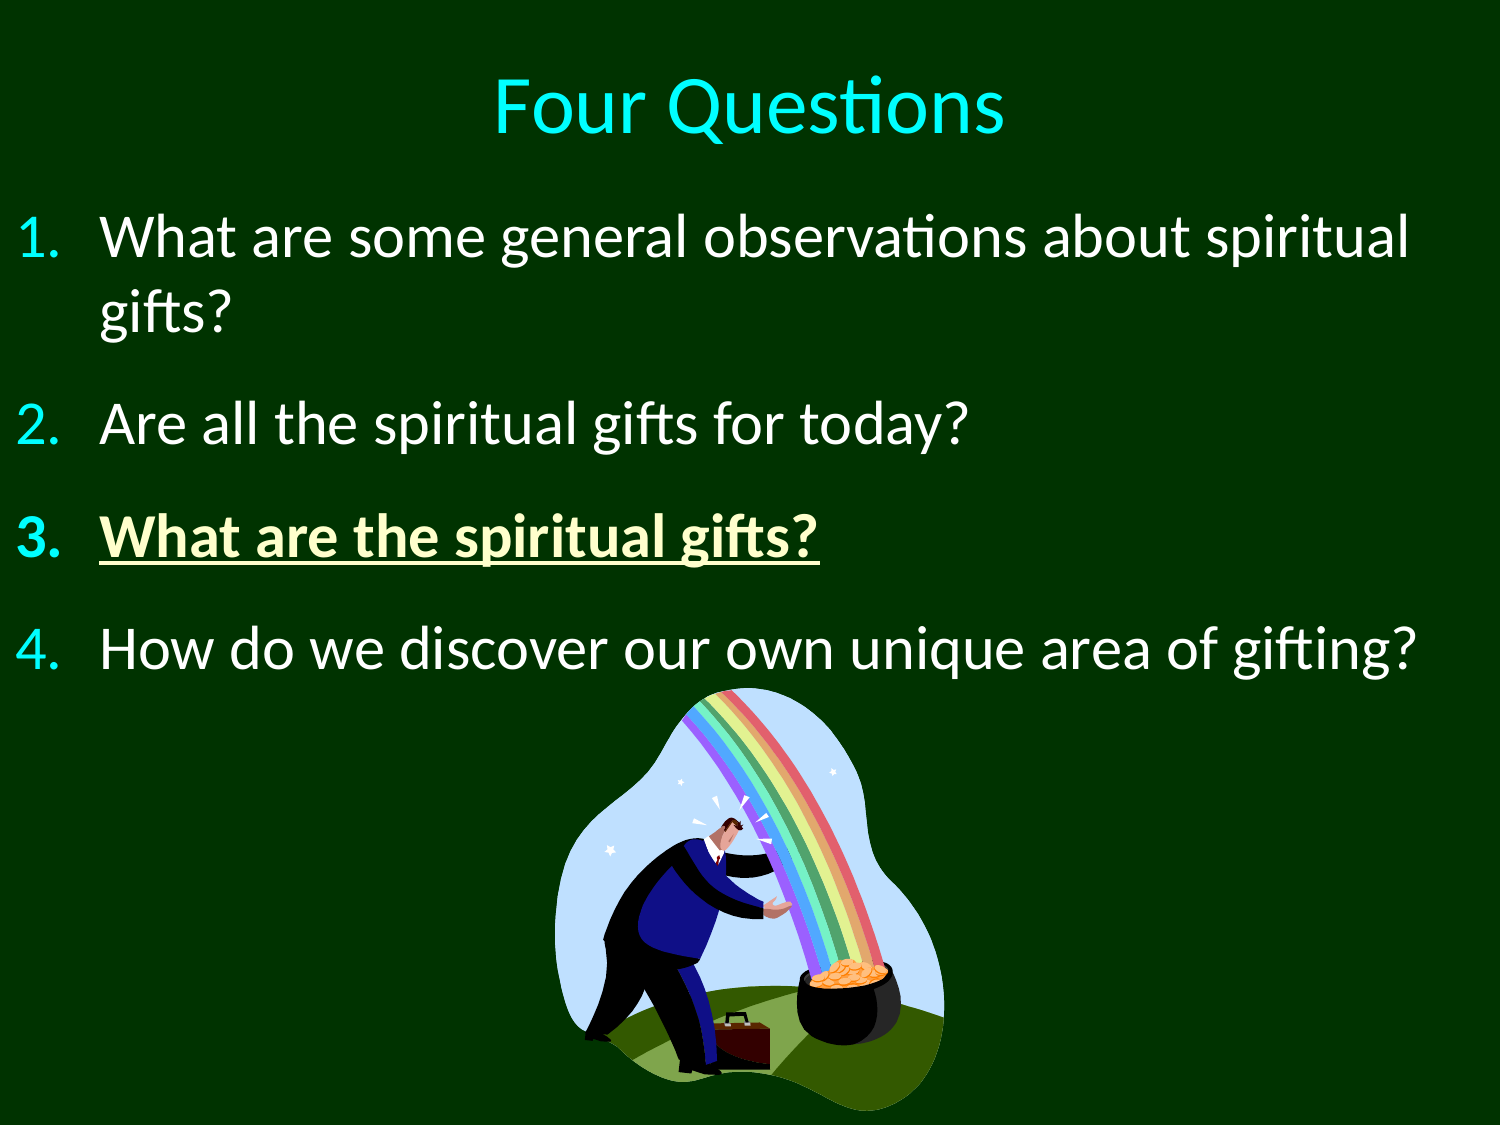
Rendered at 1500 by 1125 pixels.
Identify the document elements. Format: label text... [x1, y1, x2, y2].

title Four Questions [112, 37, 1388, 163]
picture [554, 687, 946, 1113]
list What are some general observations about spiritual gifts? Are all the spiritual gifts for today? What are the spiritual gifts? How do we discover our own unique area of gifting? [0, 187, 1500, 688]
